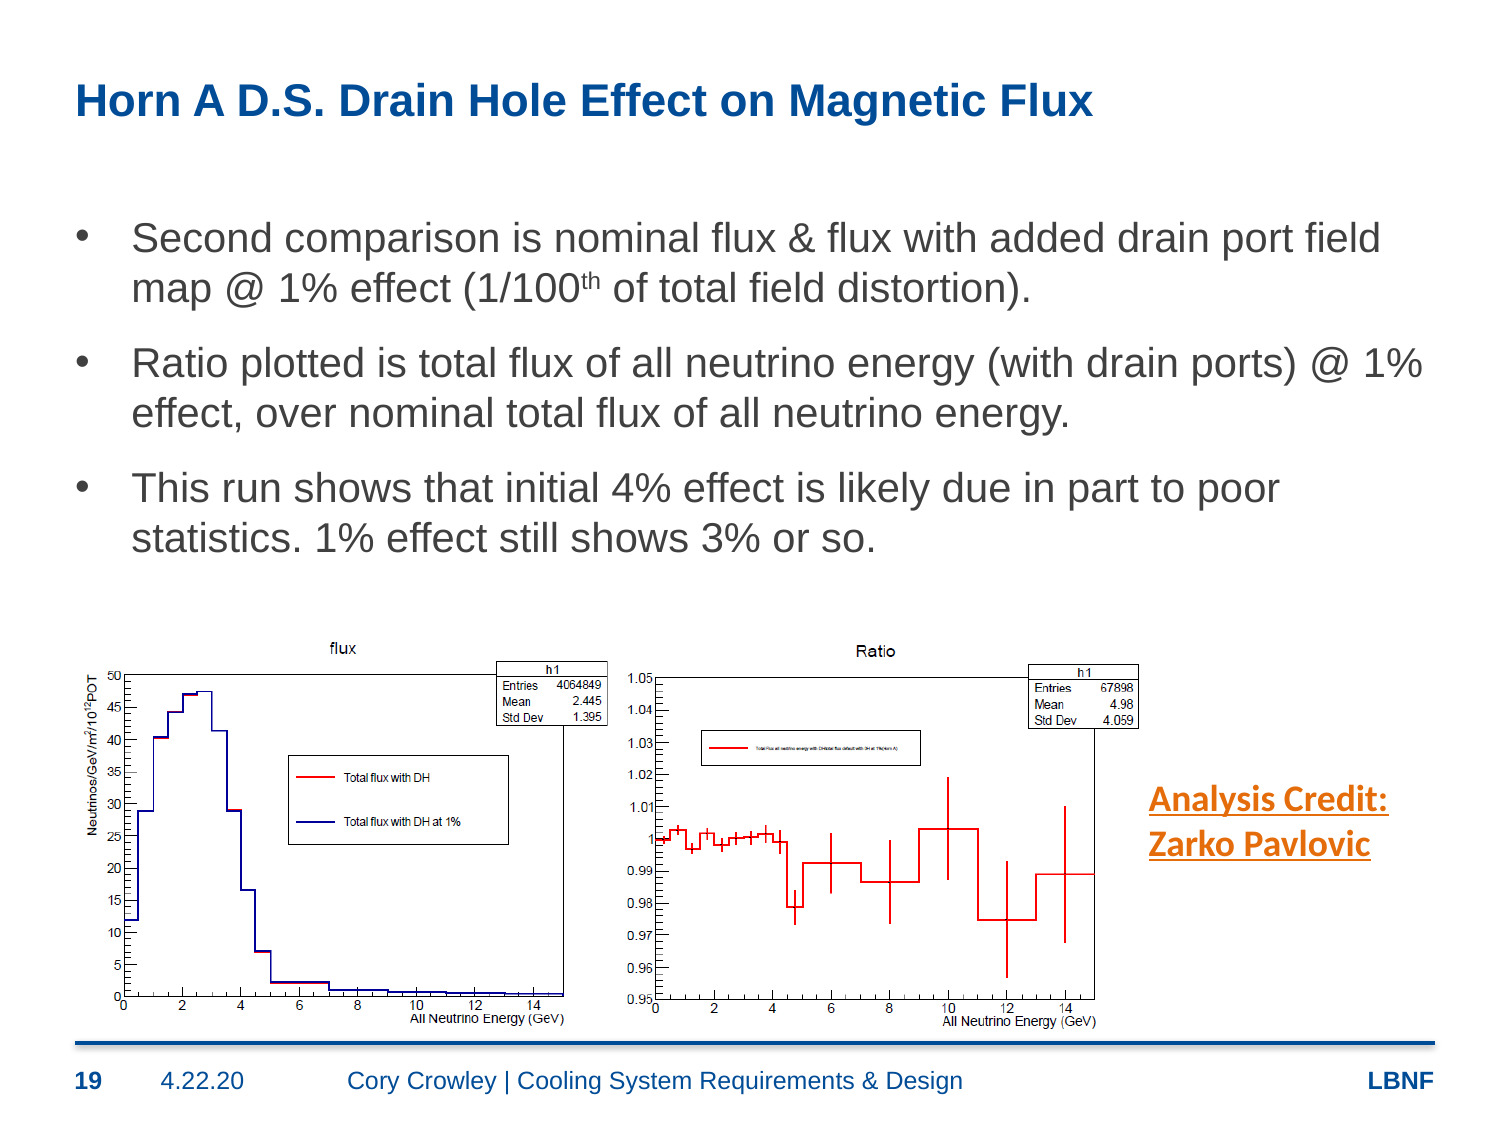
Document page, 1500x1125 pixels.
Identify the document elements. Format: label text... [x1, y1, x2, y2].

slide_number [160, 1064, 347, 1096]
picture [74, 631, 1142, 1035]
list Second comparison is nominal flux & flux with added drain port field map @ 1% effect (1/100th of total field distortion). Ratio plotted is total flux of all neutrino energy (with drain ports) @ 1% effect, over nominal total flux of all neutrino energy. This run shows that initial 4% effect is likely due in part to poor statistics. 1% effect still shows 3% or so. [75, 203, 1436, 575]
title Horn A D.S. Drain Hole Effect on Magnetic Flux [75, 70, 1436, 165]
text_box Analysis Credit: Zarko Pavlovic [1146, 766, 1404, 872]
footer Cory Crowley | Cooling System Requirements & Design [347, 1064, 1269, 1096]
slide_number 19 [74, 1064, 160, 1096]
